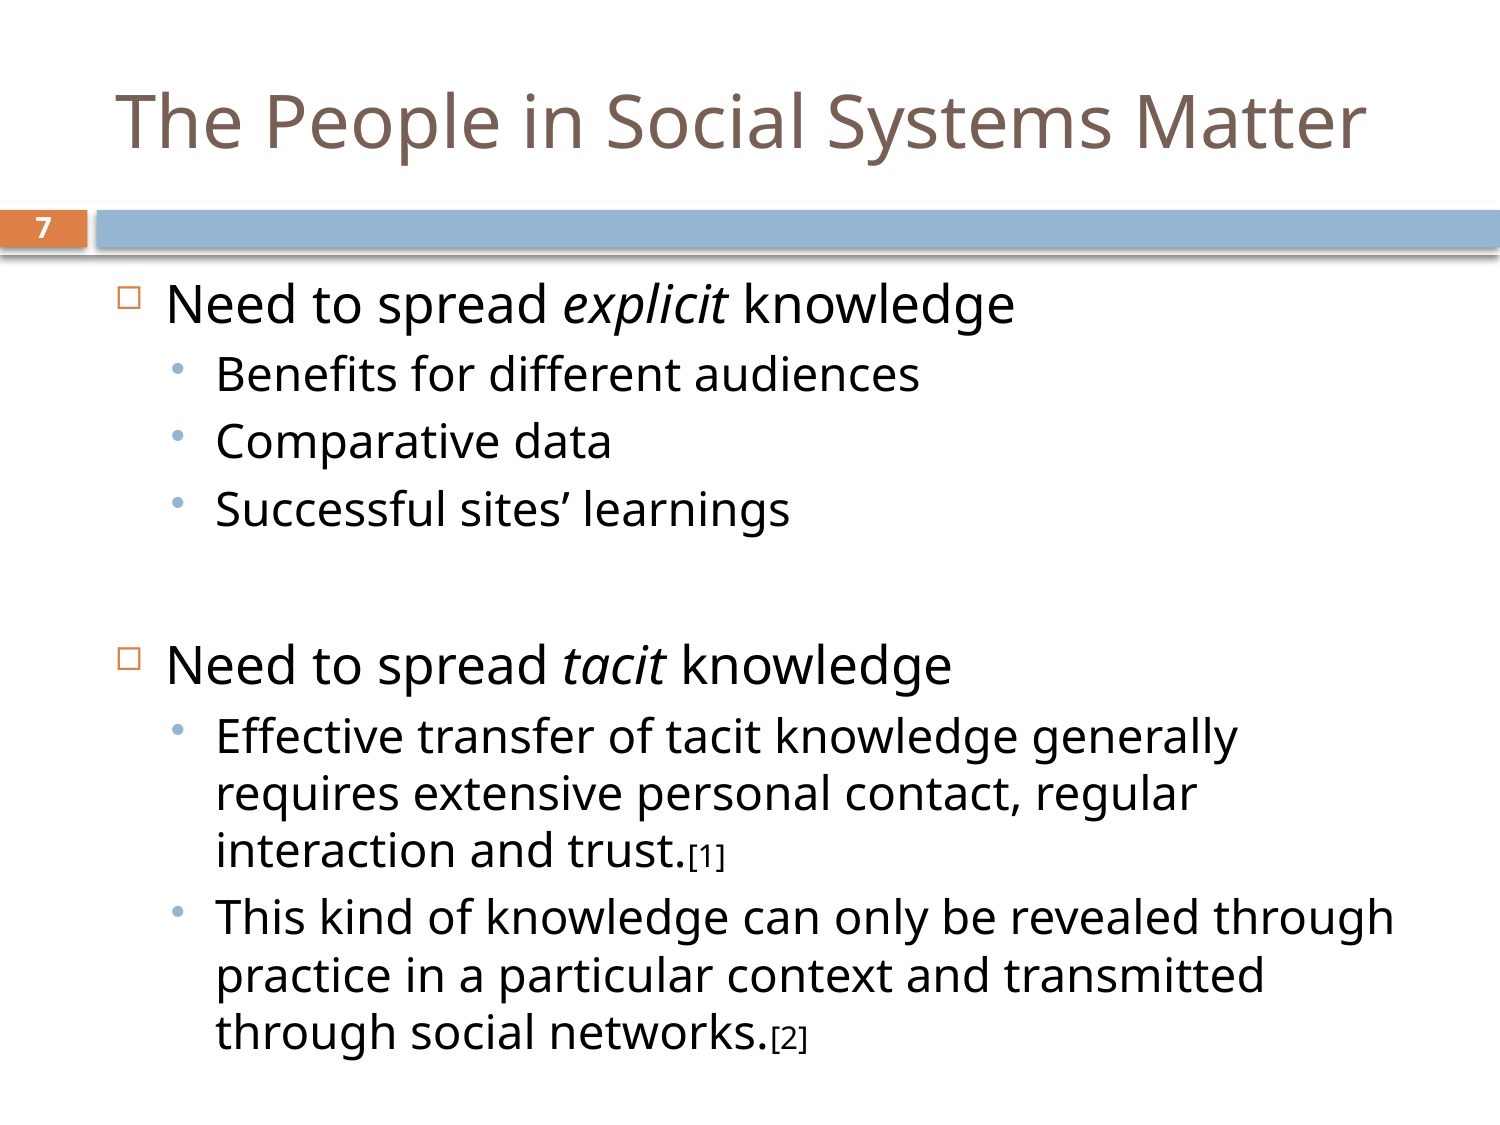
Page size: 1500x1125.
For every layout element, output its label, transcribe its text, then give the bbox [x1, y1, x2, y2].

list Need to spread explicit knowledge Benefits for different audiences Comparative data Successful sites’ learnings Need to spread tacit knowledge Effective transfer of tacit knowledge generally requires extensive personal contact, regular interaction and trust.[1] This kind of knowledge can only be revealed through practice in a particular context and transmitted through social networks.[2] [100, 262, 1438, 1072]
title The People in Social Systems Matter [100, 37, 1438, 200]
slide_number 7 [0, 208, 88, 249]
